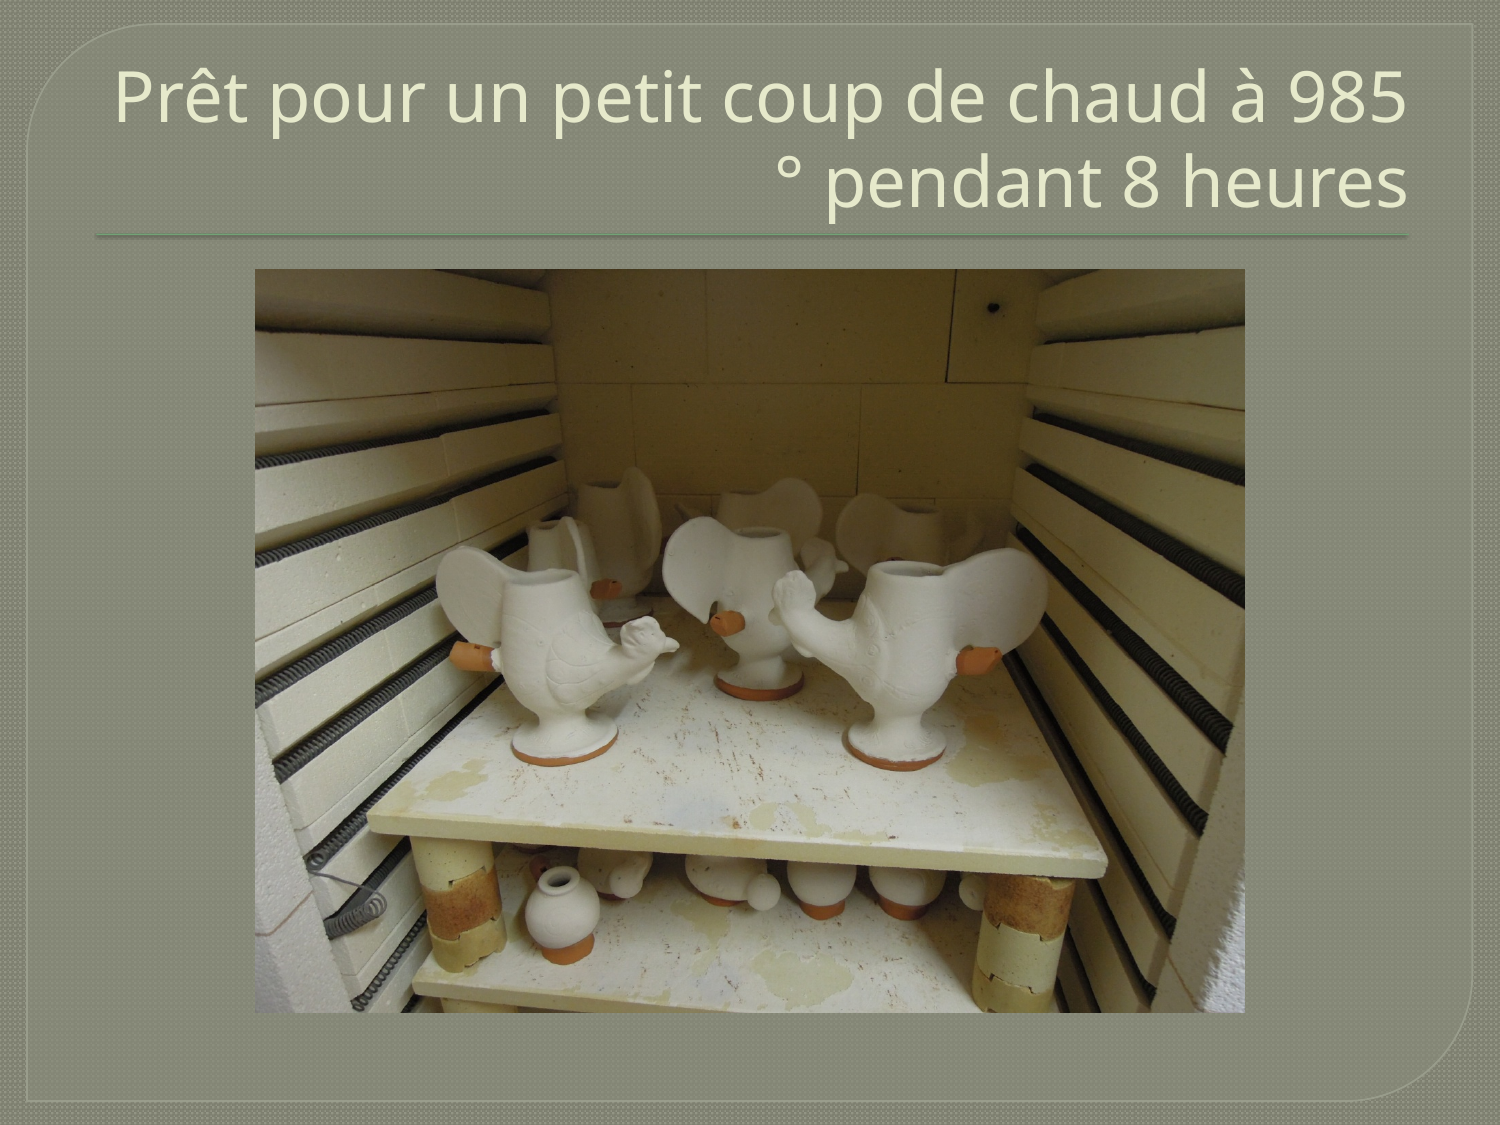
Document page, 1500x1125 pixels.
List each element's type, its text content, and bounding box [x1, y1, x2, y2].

title Prêt pour un petit coup de chaud à 985 ° pendant 8 heures [75, 41, 1425, 230]
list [254, 269, 1246, 1013]
